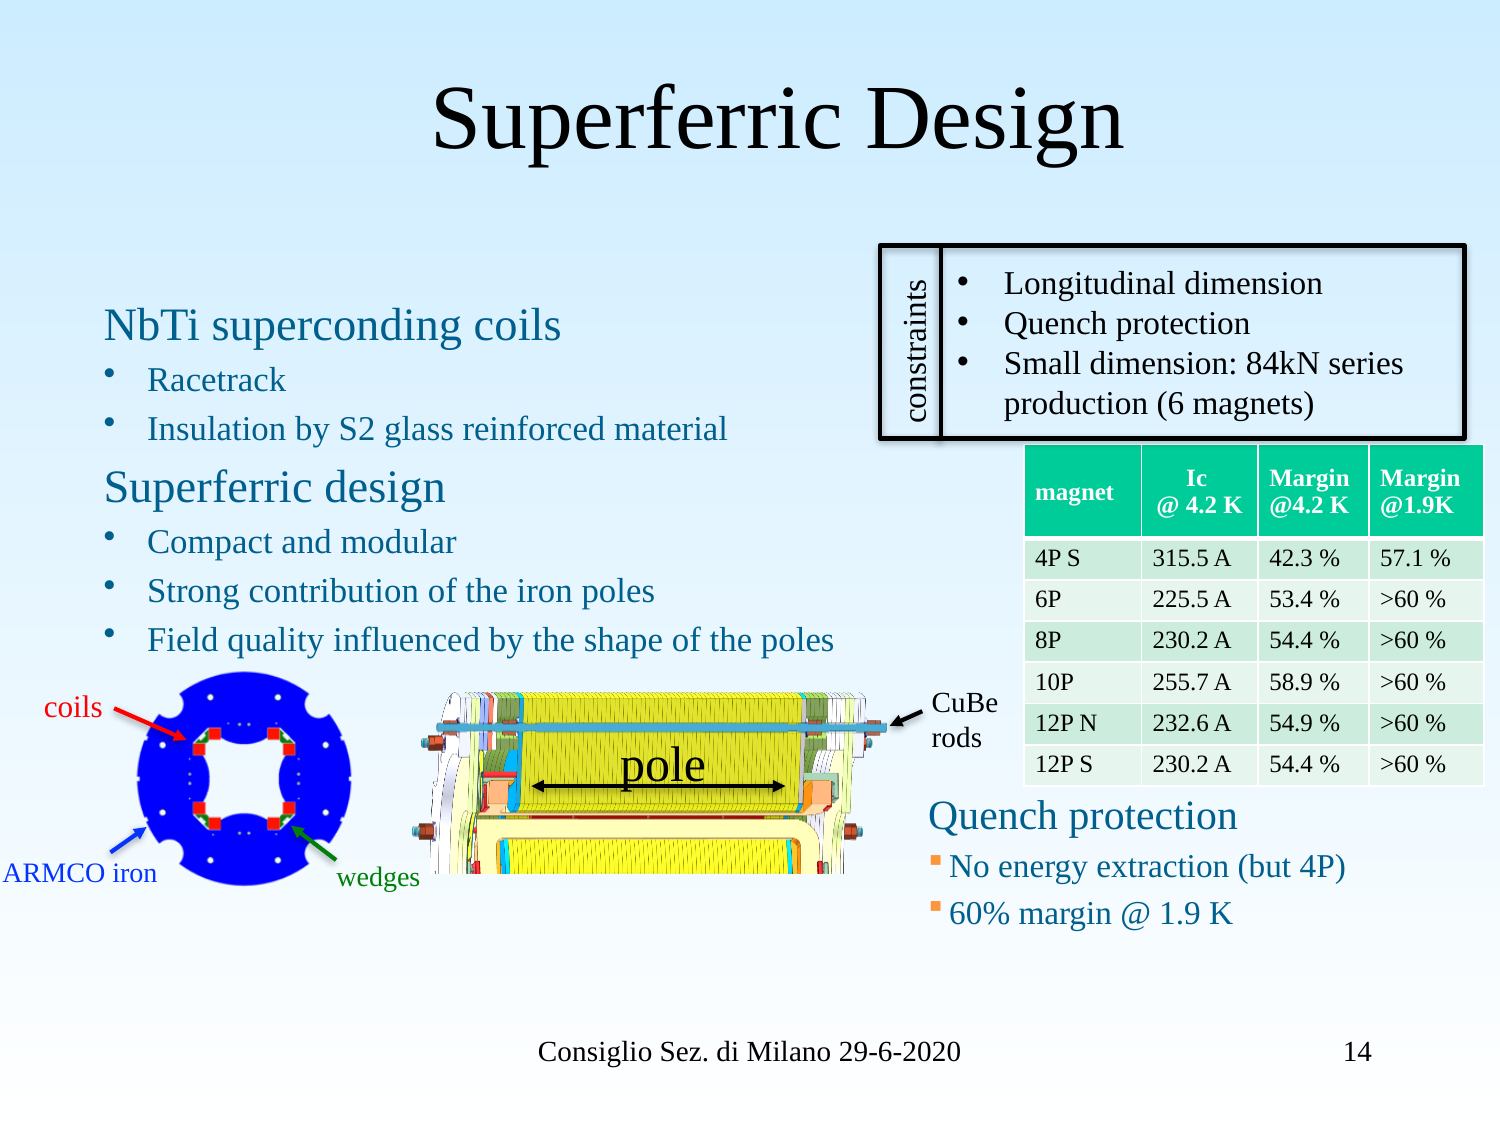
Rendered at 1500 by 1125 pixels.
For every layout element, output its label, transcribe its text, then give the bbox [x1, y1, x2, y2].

table_cell 54.4 % [1259, 746, 1368, 780]
table_cell 230.2 A [1142, 746, 1257, 780]
table_cell 10P [1025, 663, 1141, 703]
table_cell 12P S [1034, 746, 1141, 780]
text_box coils [29, 678, 118, 731]
table_header magnet [1025, 450, 1141, 536]
table_cell 12P N [1034, 704, 1141, 744]
table_cell >60 % [1370, 704, 1483, 744]
table_cell 255.7 A [1142, 663, 1257, 703]
text_box ARMCO iron [0, 847, 132, 896]
table_cell 54.4 % [1259, 622, 1368, 661]
title Superferric Design [141, 18, 1417, 206]
table_cell 232.6 A [1142, 704, 1257, 744]
table_cell 4P S [1025, 541, 1141, 579]
text_box wedges [321, 850, 436, 899]
table_header Margin @1.9K [1370, 445, 1483, 536]
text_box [290, 825, 337, 861]
table_header Ic @ 4.2 K [1142, 450, 1257, 536]
table_cell >60 % [1370, 581, 1483, 620]
picture [131, 665, 359, 888]
footer Consiglio Sez. di Milano 29-6-2020 [512, 1025, 988, 1100]
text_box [113, 708, 187, 741]
table_cell 315.5 A [1142, 541, 1257, 579]
table_cell 225.5 A [1142, 581, 1257, 620]
table_cell >60 % [1370, 663, 1483, 703]
table_cell 53.4 % [1259, 581, 1368, 620]
table_cell 230.2 A [1142, 622, 1257, 661]
table_cell 54.9 % [1259, 704, 1368, 744]
slide_number 14 [1074, 1025, 1388, 1100]
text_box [110, 826, 147, 853]
table_cell 8P [1025, 622, 1141, 661]
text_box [879, 243, 1467, 441]
list NbTi superconding coils Racetrack Insulation by S2 glass reinforced material Superferric design Compact and modular Strong contribution of the iron poles Field quality influenced by the shape of the poles [88, 286, 975, 669]
table_cell >60 % [1370, 746, 1483, 780]
table_cell >60 % [1370, 622, 1483, 661]
table_cell 42.3 % [1259, 541, 1368, 579]
table_cell 57.1 % [1370, 541, 1483, 579]
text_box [407, 675, 1030, 874]
table_cell 6P [1025, 581, 1141, 620]
table_header Margin @4.2 K [1259, 450, 1368, 536]
text_box Quench protection No energy extraction (but 4P) 60% margin @ 1.9 K [913, 780, 1500, 939]
table_cell 58.9 % [1259, 663, 1368, 703]
